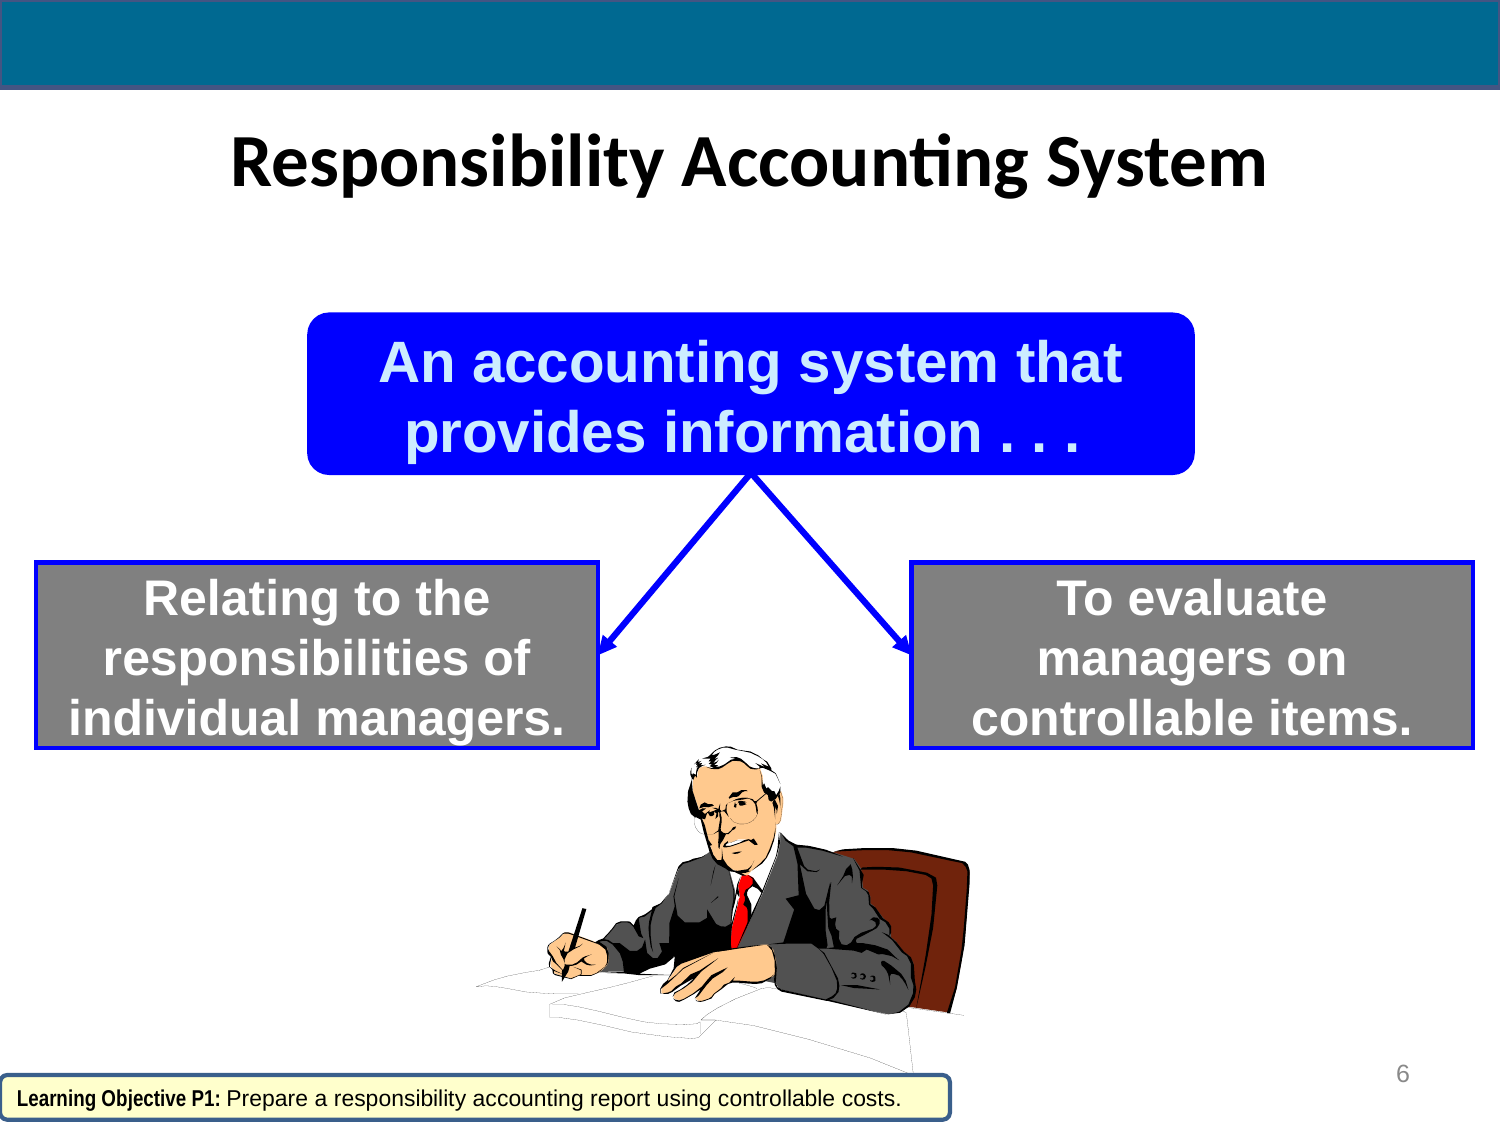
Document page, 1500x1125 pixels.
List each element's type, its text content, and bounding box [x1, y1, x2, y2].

title Responsibility Accounting System [62, 62, 1438, 250]
text_box An accounting system that provides information . . . [309, 314, 1193, 473]
text_box Learning Objective P1: Prepare a responsibility accounting report using controllable costs. [0, 1074, 951, 1120]
slide_number 6 [1074, 1042, 1425, 1103]
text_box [35, 474, 1474, 749]
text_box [459, 756, 987, 1093]
